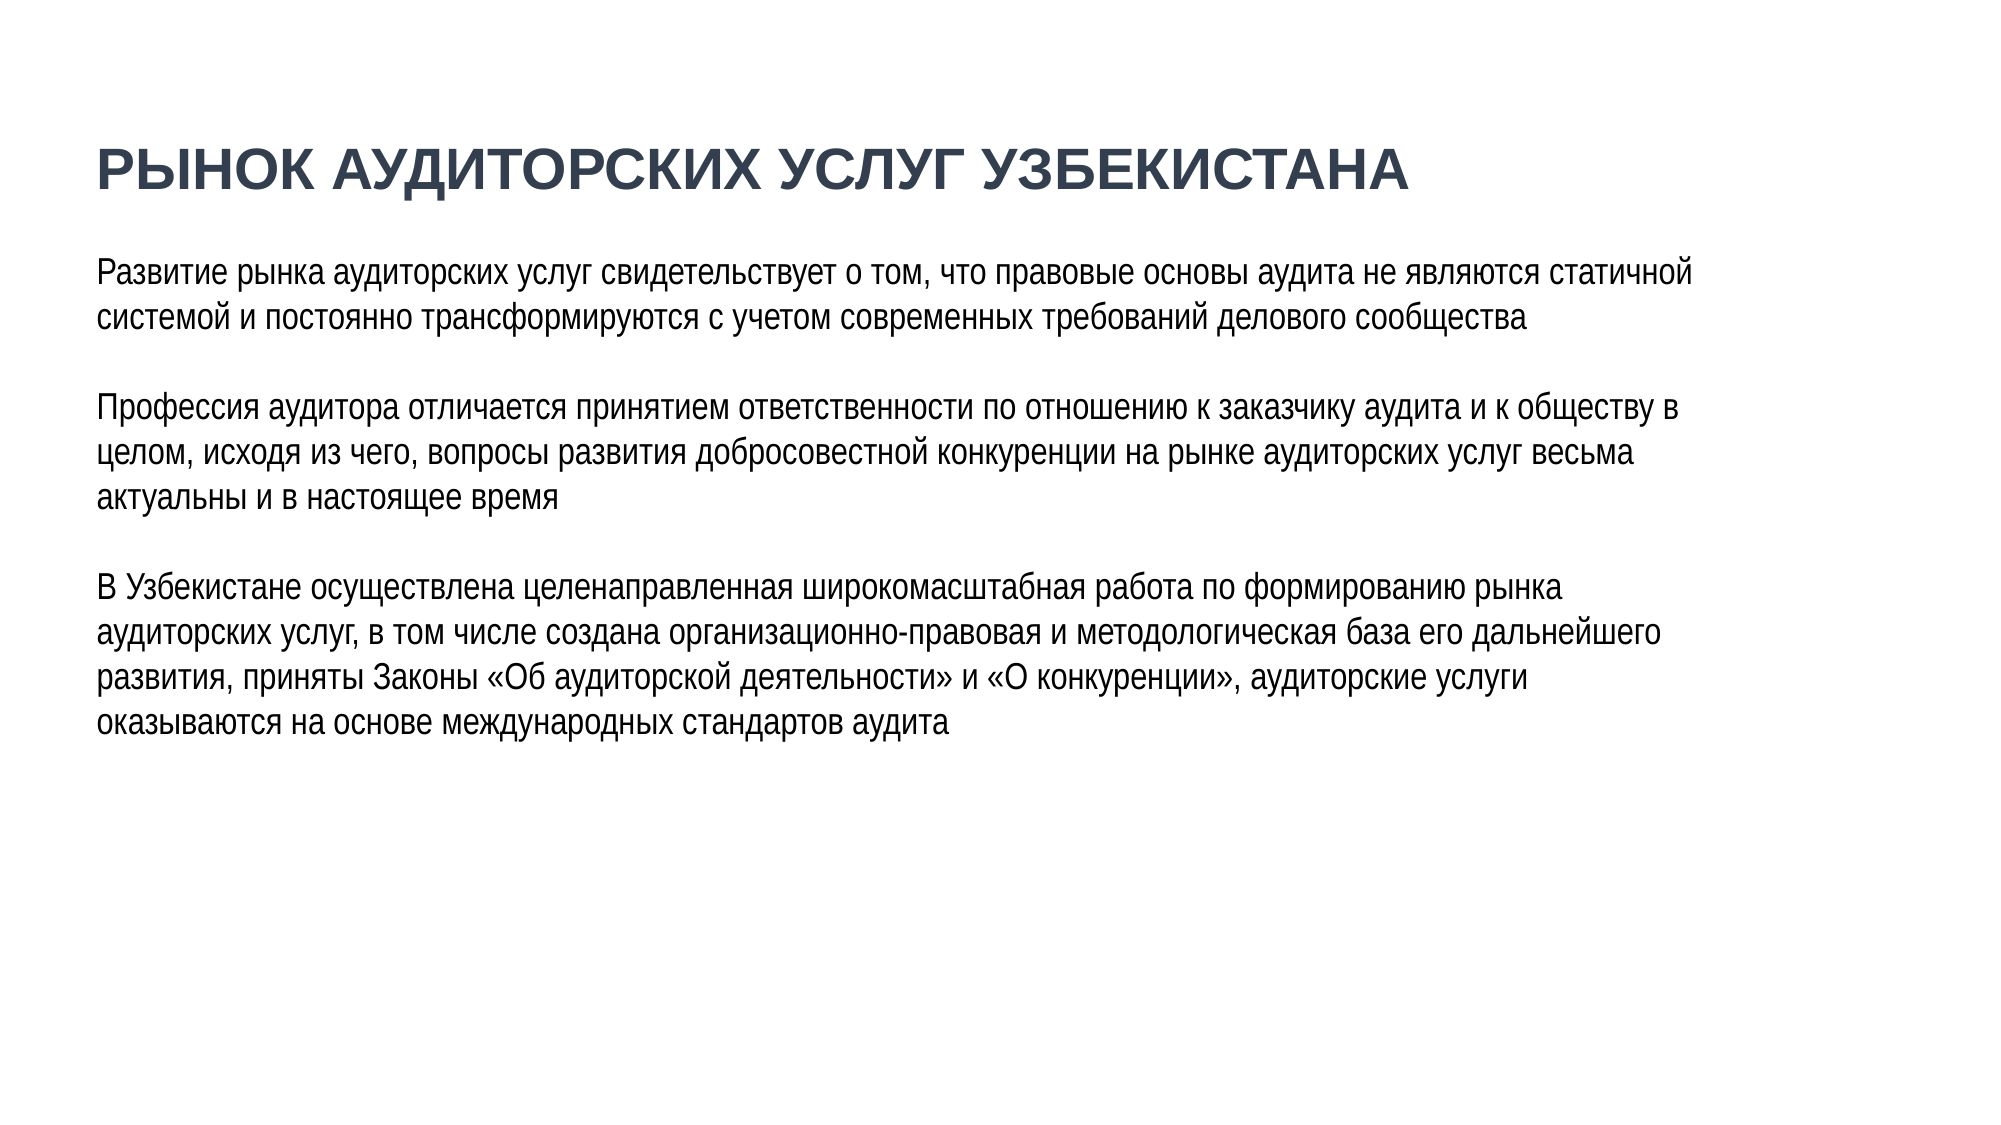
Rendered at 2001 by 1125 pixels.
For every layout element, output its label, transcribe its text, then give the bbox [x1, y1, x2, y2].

text_box РЫНОК АУДИТОРСКИХ УСЛУГ УЗБЕКИСТАНА Развитие рынка аудиторских услуг свидетельствует о том, что правовые основы аудита не являются статичной системой и постоянно трансформируются с учетом современных требований делового сообщества Профессия аудитора отличается принятием ответственности по отношению к заказчику аудита и к обществу в целом, исходя из чего, вопросы развития добросовестной конкуренции на рынке аудиторских услуг весьма актуальны и в настоящее время В Узбекистане осуществлена целенаправленная широкомасштабная работа по формированию рынка аудиторских услуг, в том числе создана организационно-правовая и методологическая база его дальнейшего развития, приняты Законы «Об аудиторской деятельности» и «О конкуренции», аудиторские услуги оказываются на основе международных стандартов аудита [81, 124, 1724, 840]
